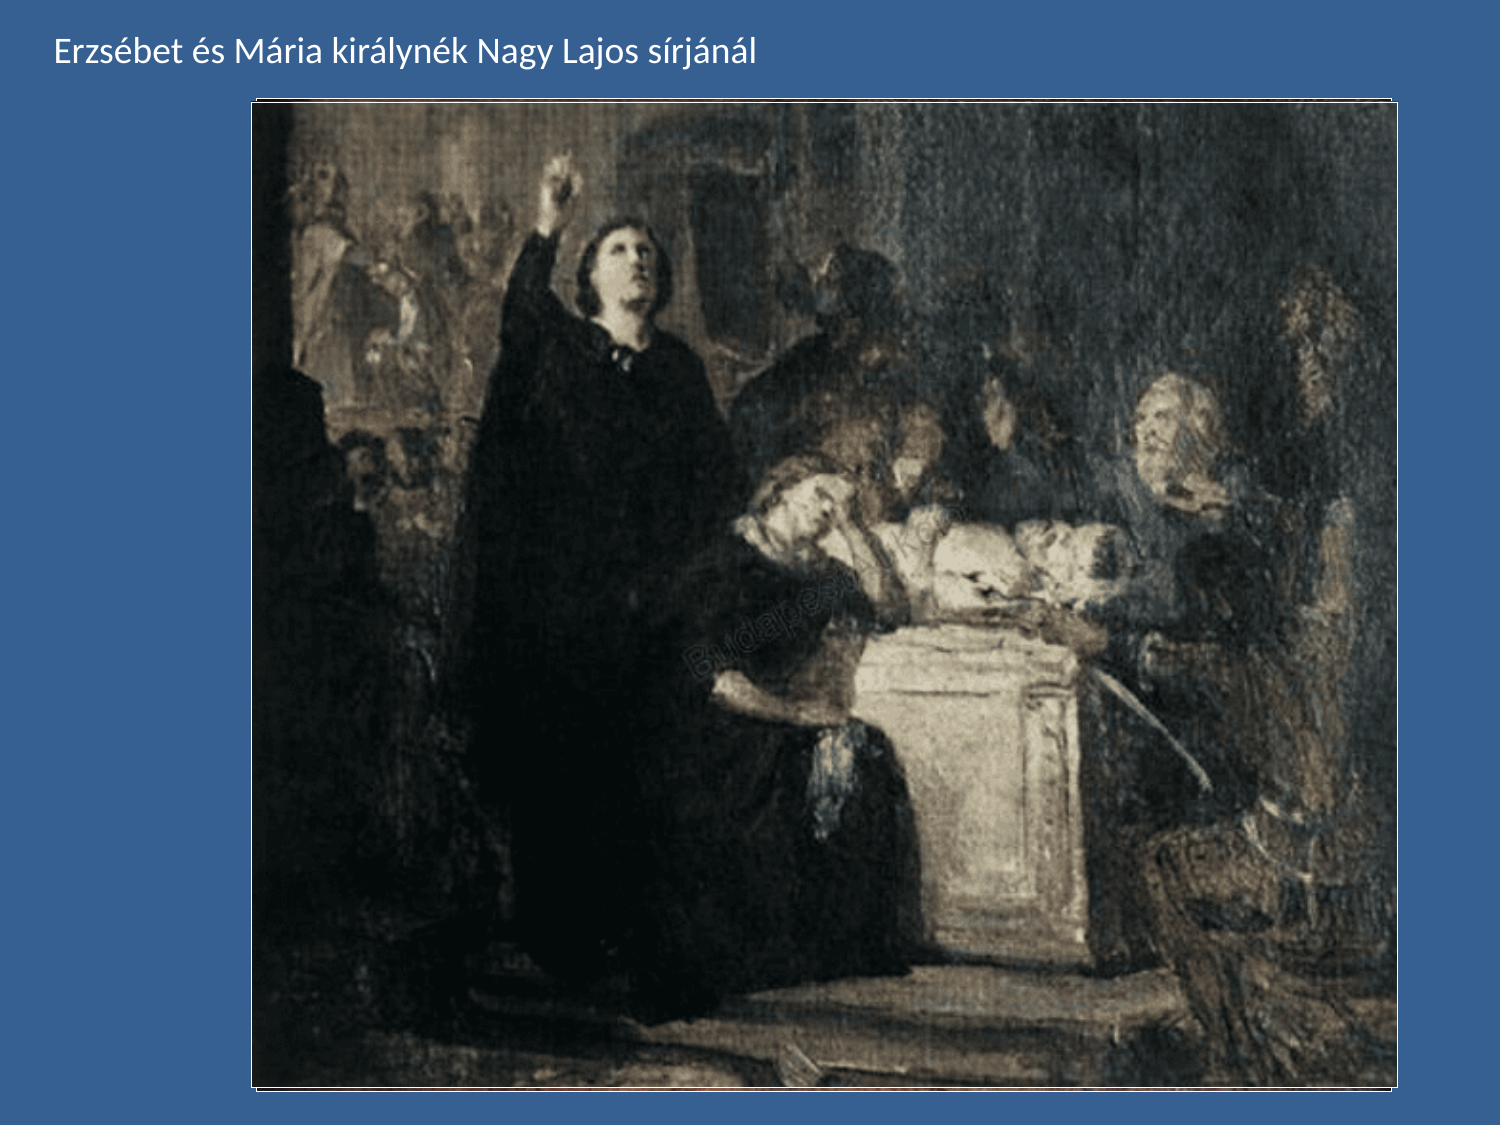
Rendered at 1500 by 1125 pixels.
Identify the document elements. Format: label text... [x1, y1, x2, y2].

picture [251, 98, 1398, 1092]
text_box Erzsébet és Mária királynék Nagy Lajos sírjánál [38, 18, 951, 79]
